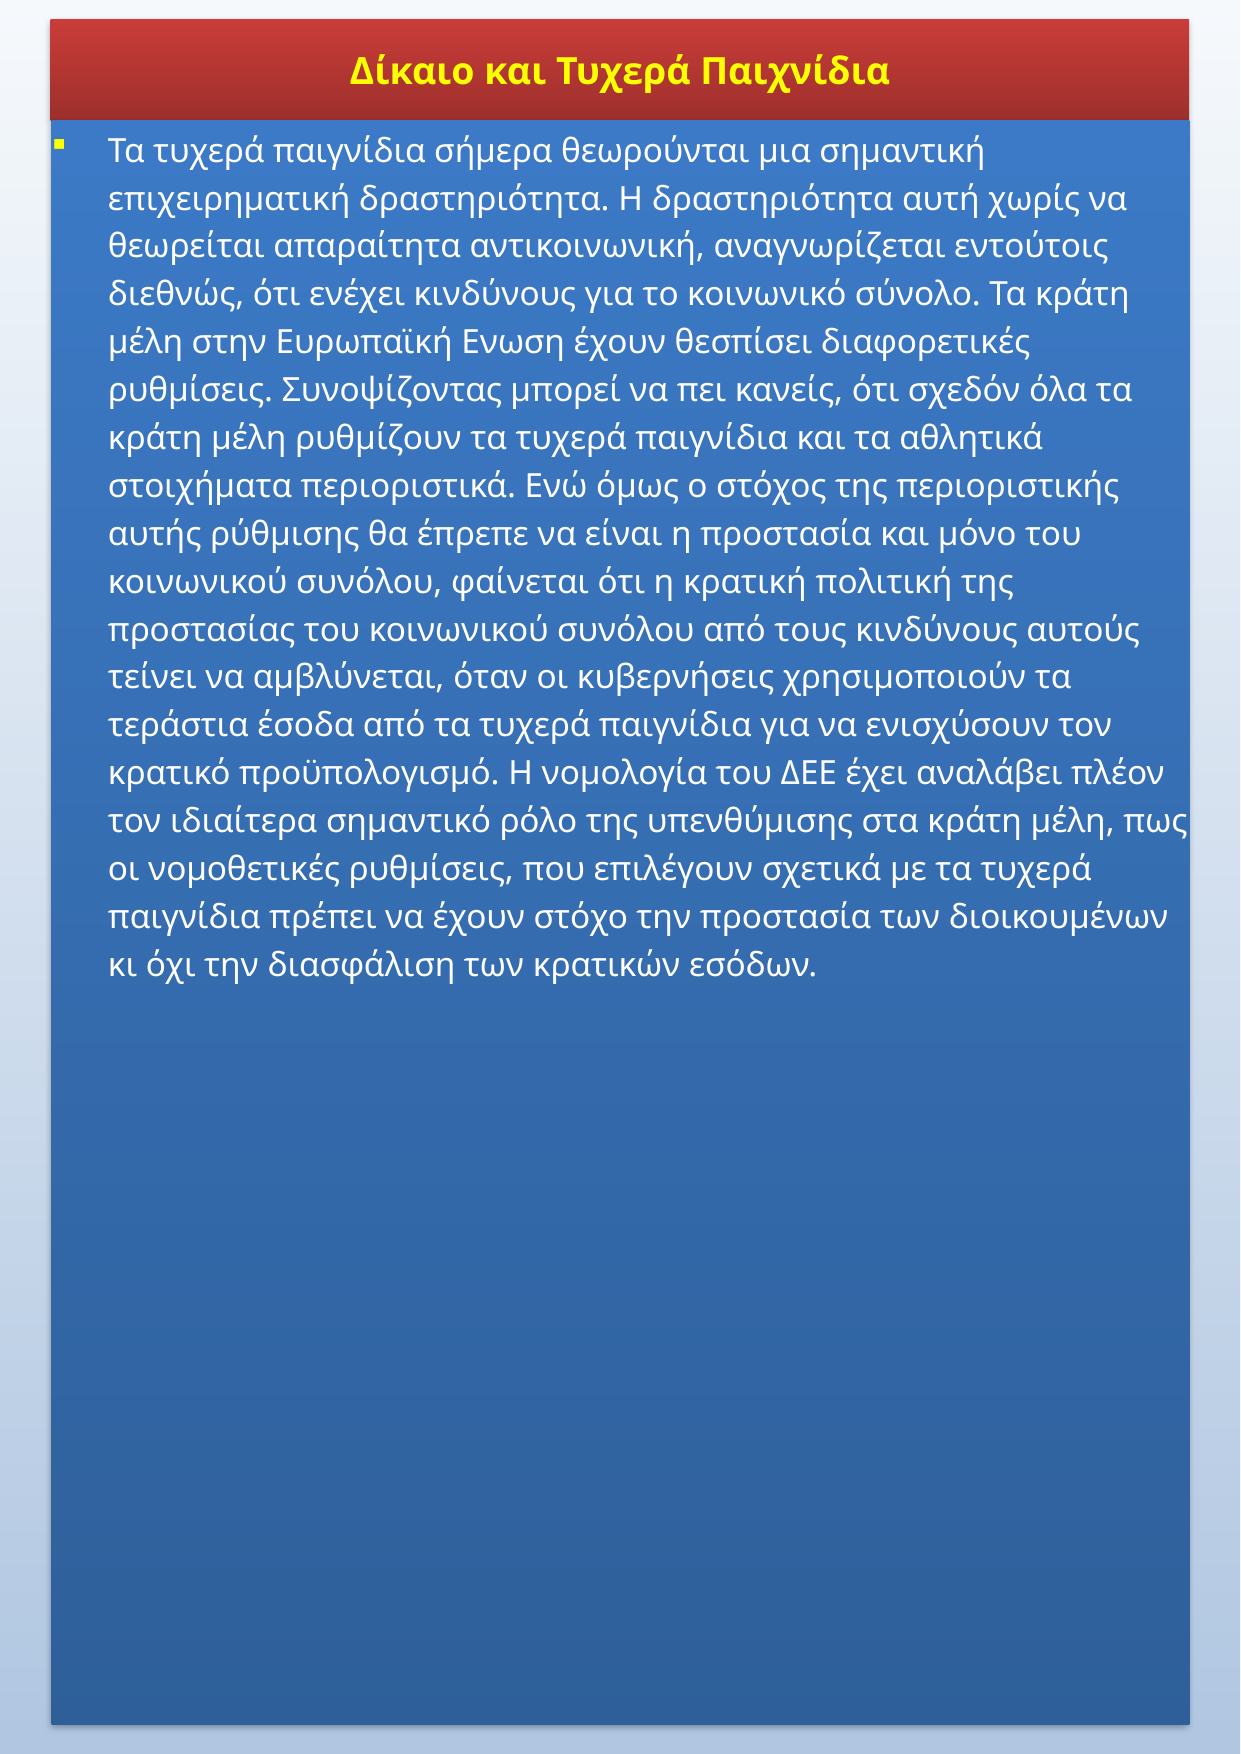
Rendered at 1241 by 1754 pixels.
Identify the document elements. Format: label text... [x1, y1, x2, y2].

text_box Τα τυχερά παιγνίδια σήμερα θεωρούνται μια σημαντική επιχειρηματική δραστηριότητα. Η δραστηριότητα αυτή χωρίς να θεωρείται απαραίτητα αντικοινωνική, αναγνωρίζεται εντούτοις διεθνώς, ότι ενέχει κινδύνους για το κοινωνικό σύνολο. Τα κράτη μέλη στην Ευρωπαϊκή Ενωση έχουν θεσπίσει διαφορετικές ρυθμίσεις. Συνοψίζοντας μπορεί να πει κανείς, ότι σχεδόν όλα τα κράτη μέλη ρυθμίζουν τα τυχερά παιγνίδια και τα αθλητικά στοιχήματα περιοριστικά. Ενώ όμως ο στόχος της περιοριστικής αυτής ρύθμισης θα έπρεπε να είναι η προστασία και μόνο του κοινωνικού συνόλου, φαίνεται ότι η κρατική πολιτική της προστασίας του κοινωνικού συνόλου από τους κινδύνους αυτούς τείνει να αμβλύνεται, όταν οι κυβερνήσεις χρησιμοποιούν τα τεράστια έσοδα από τα τυχερά παιγνίδια για να ενισχύσουν τον κρατικό προϋπολογισμό. Η νομολογία του ΔΕΕ έχει αναλάβει πλέον τον ιδιαίτερα σημαντικό ρόλο της υπενθύμισης στα κράτη μέλη, πως οι νομοθετικές ρυθμίσεις, που επιλέγουν σχετικά με τα τυχερά παιγνίδια πρέπει να έχουν στόχο την προστασία των διοικουμένων κι όχι την διασφάλιση των κρατικών εσόδων. [51, 120, 1190, 1725]
text_box Δίκαιο και Τυχερά Παιχνίδια [50, 19, 1190, 120]
